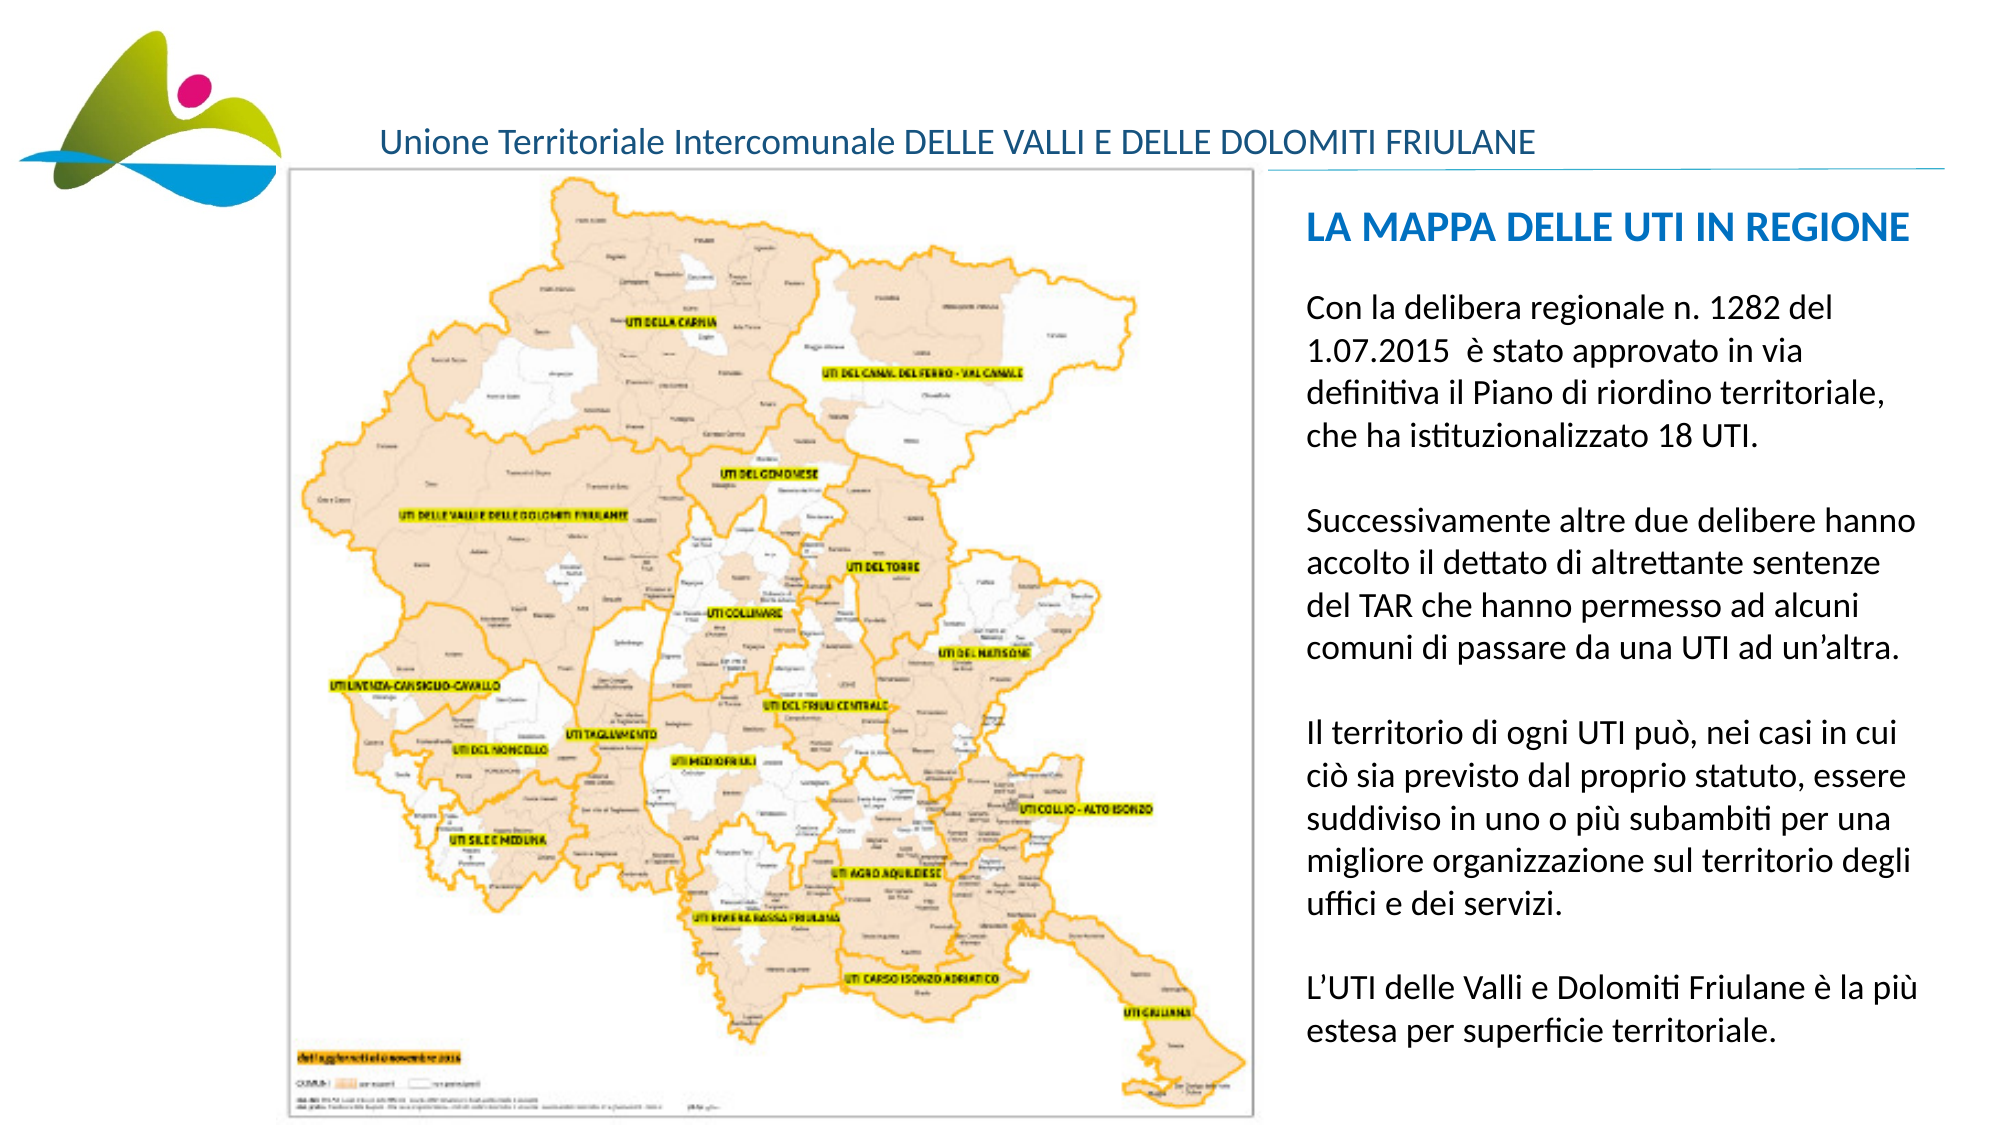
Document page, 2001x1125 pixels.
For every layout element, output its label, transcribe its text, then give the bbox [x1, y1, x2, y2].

text_box Unione Territoriale Intercomunale DELLE VALLI E DELLE DOLOMITI FRIULANE [364, 109, 1945, 168]
text_box Con la delibera regionale n. 1282 del 1.07.2015 è stato approvato in via definitiva il Piano di riordino territoriale, che ha istituzionalizzato 18 UTI. Successivamente altre due delibere hanno accolto il dettato di altrettante sentenze del TAR che hanno permesso ad alcuni comuni di passare da una UTI ad un’altra. Il territorio di ogni UTI può, nei casi in cui ciò sia previsto dal proprio statuto, essere suddiviso in uno o più subambiti per una migliore organizzazione sul territorio degli uffici e dei servizi. L’UTI delle Valli e Dolomiti Friulane è la più estesa per superficie territoriale. [1291, 276, 1944, 1057]
text_box LA MAPPA DELLE UTI IN REGIONE [1291, 190, 1944, 258]
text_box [1269, 168, 1945, 173]
picture [0, 16, 1269, 1125]
